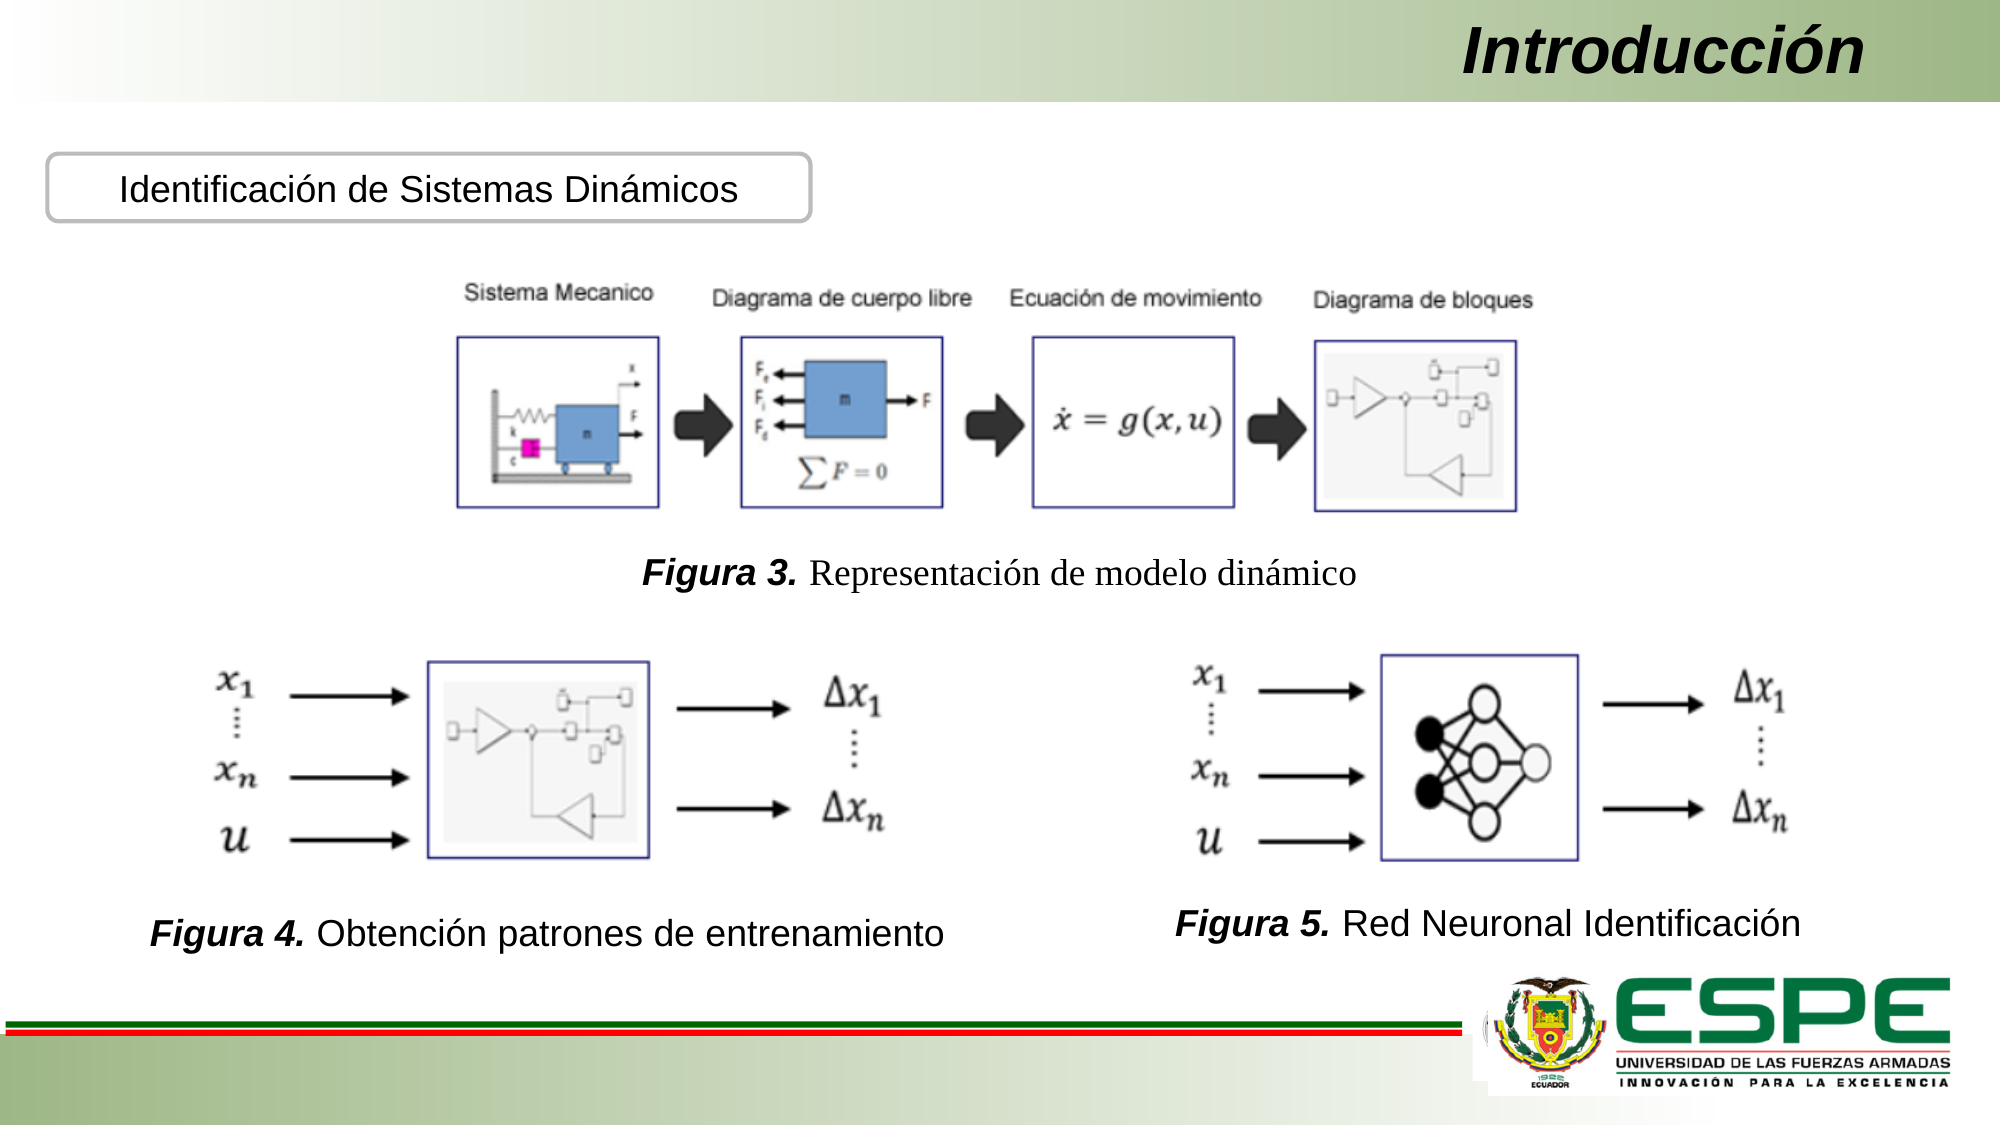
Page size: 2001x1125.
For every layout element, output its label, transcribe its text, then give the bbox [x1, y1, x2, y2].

text_box Figura 4. Obtención patrones de entrenamiento [129, 901, 966, 962]
text_box Identificación de Sistemas Dinámicos [45, 151, 813, 224]
picture [443, 257, 1557, 529]
text_box Figura 3. Representación de modelo dinámico [627, 540, 1373, 601]
picture [1177, 644, 1803, 883]
picture [165, 644, 932, 874]
text_box Figura 5. Red Neuronal Identificación [1070, 891, 1906, 952]
title Introducción [99, 0, 1900, 188]
picture [1472, 964, 1977, 1096]
